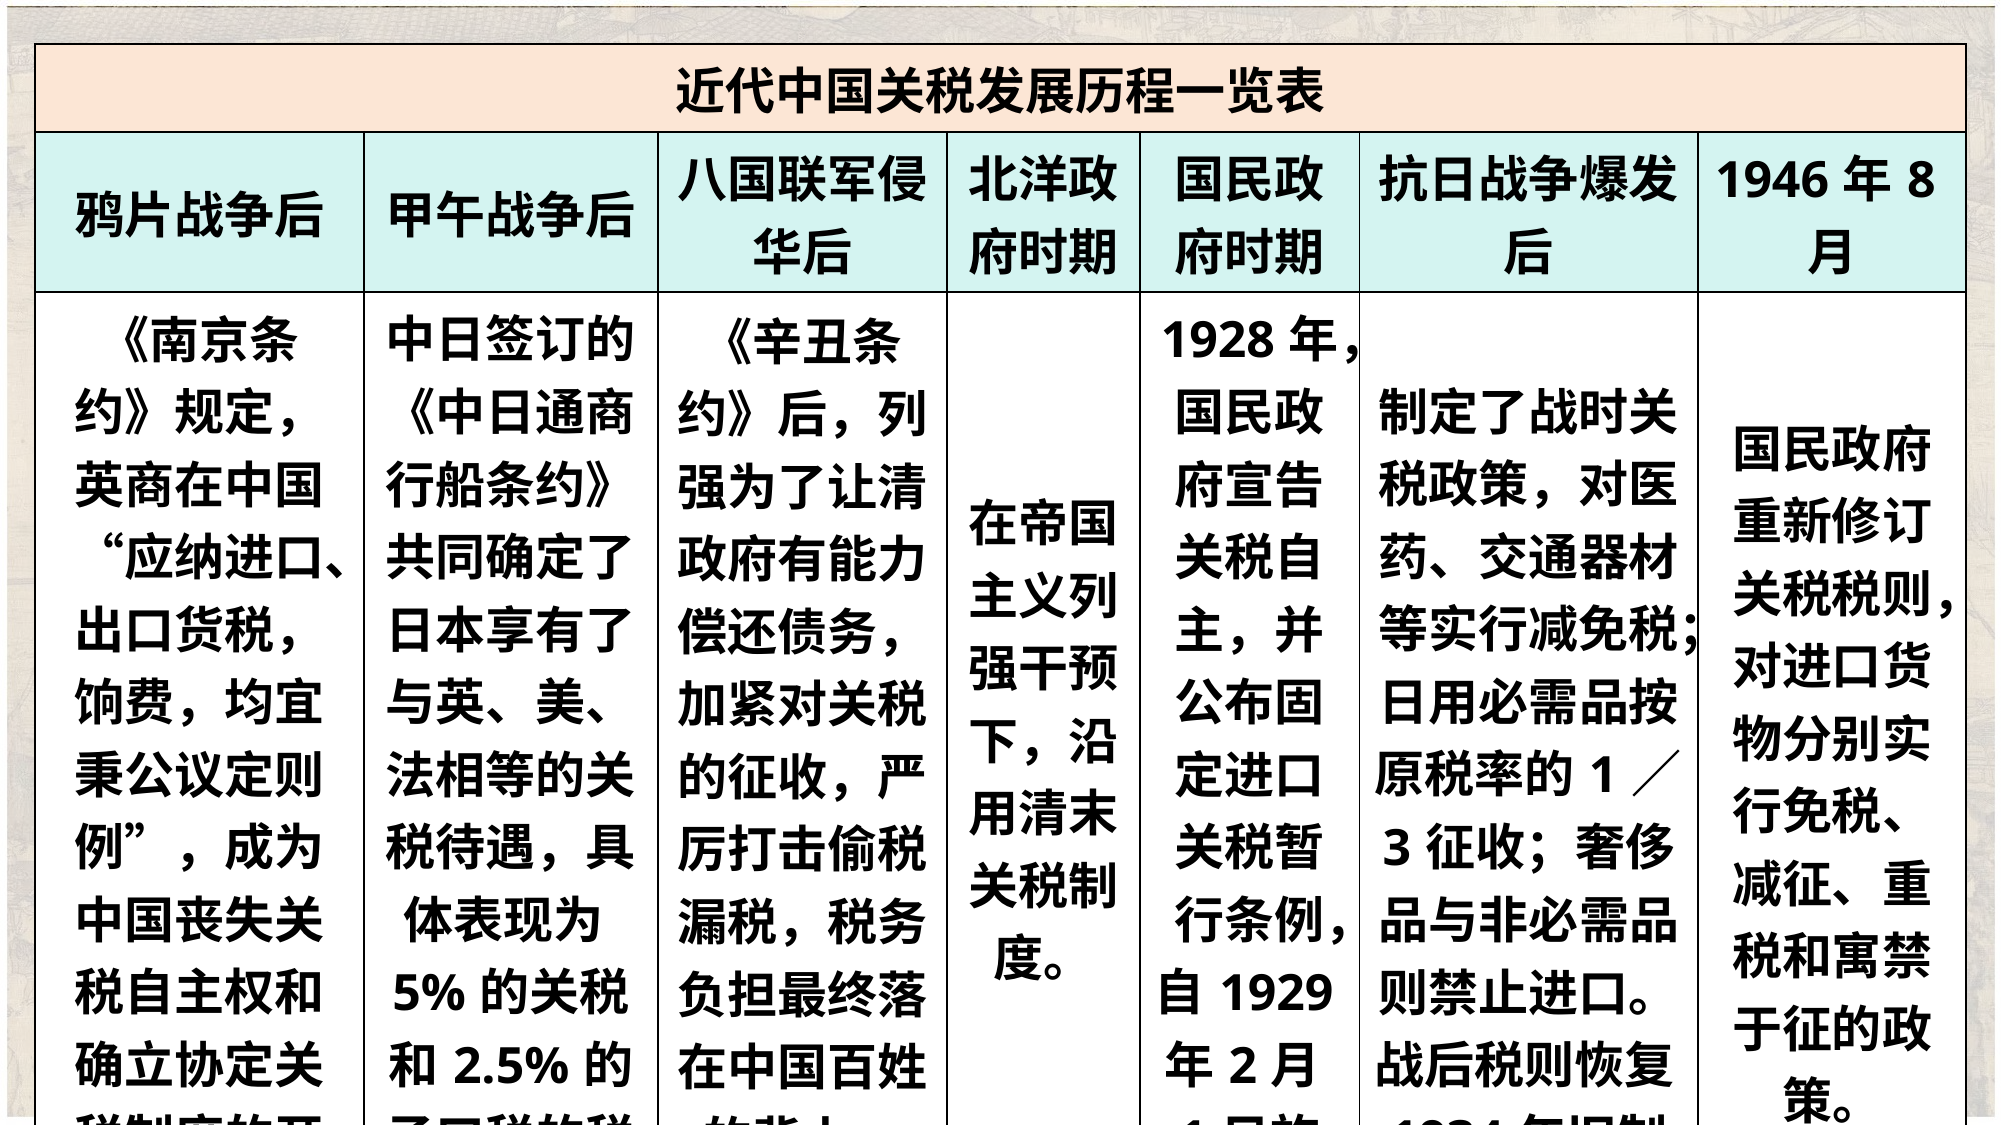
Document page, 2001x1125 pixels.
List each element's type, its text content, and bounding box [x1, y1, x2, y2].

table_cell 北洋政府时期 [948, 133, 1139, 291]
table_cell 中日签订的《中日通商行船条约》共同确定了日本享有了与英、美、法相等的关税待遇，具体表现为5%的关税和2.5%的子口税的税率。 [365, 293, 657, 1125]
table_cell 鸦片战争后 [36, 133, 363, 291]
table_cell 国民政府重新修订关税税则，对进口货物分别实行免税、减征、重税和寓禁于征的政策。 [1699, 293, 1965, 1125]
table_cell 在帝国主义列强干预下，沿用清末关税制度。 [948, 293, 1139, 1125]
picture [0, 0, 2001, 7]
table_cell 制定了战时关税政策，对医药、交通器材等实行减免税；日用必需品按原税率的1／3征收；奢侈品与非必需品则禁止进口。战后税则恢复1934年旧制。 [1360, 293, 1697, 1125]
table_cell 国民政府时期 [1141, 133, 1359, 291]
table_cell 《南京条约》规定，英商在中国“应纳进口、出口货税，饷费，均宜秉公议定则例”，成为中国丧失关税自主权和确立协定关税制度的开端。 [36, 293, 363, 1125]
table_cell 抗日战争爆发后 [1360, 133, 1697, 291]
table_cell 甲午战争后 [365, 133, 657, 291]
table_cell 1946年8月 [1699, 133, 1965, 291]
table_cell 八国联军侵华后 [659, 133, 946, 291]
table_cell 《辛丑条约》后，列强为了让清政府有能力偿还债务，加紧对关税的征收，严厉打击偷税漏税，税务负担最终落在中国百姓的背上。 [659, 293, 946, 1125]
table_header 近代中国关税发展历程一览表 [36, 45, 1965, 131]
table_cell 1928年，国民政府宣告关税自主，并公布固定进口关税暂行条例，自1929年2月1日施行。 [1141, 293, 1359, 1125]
